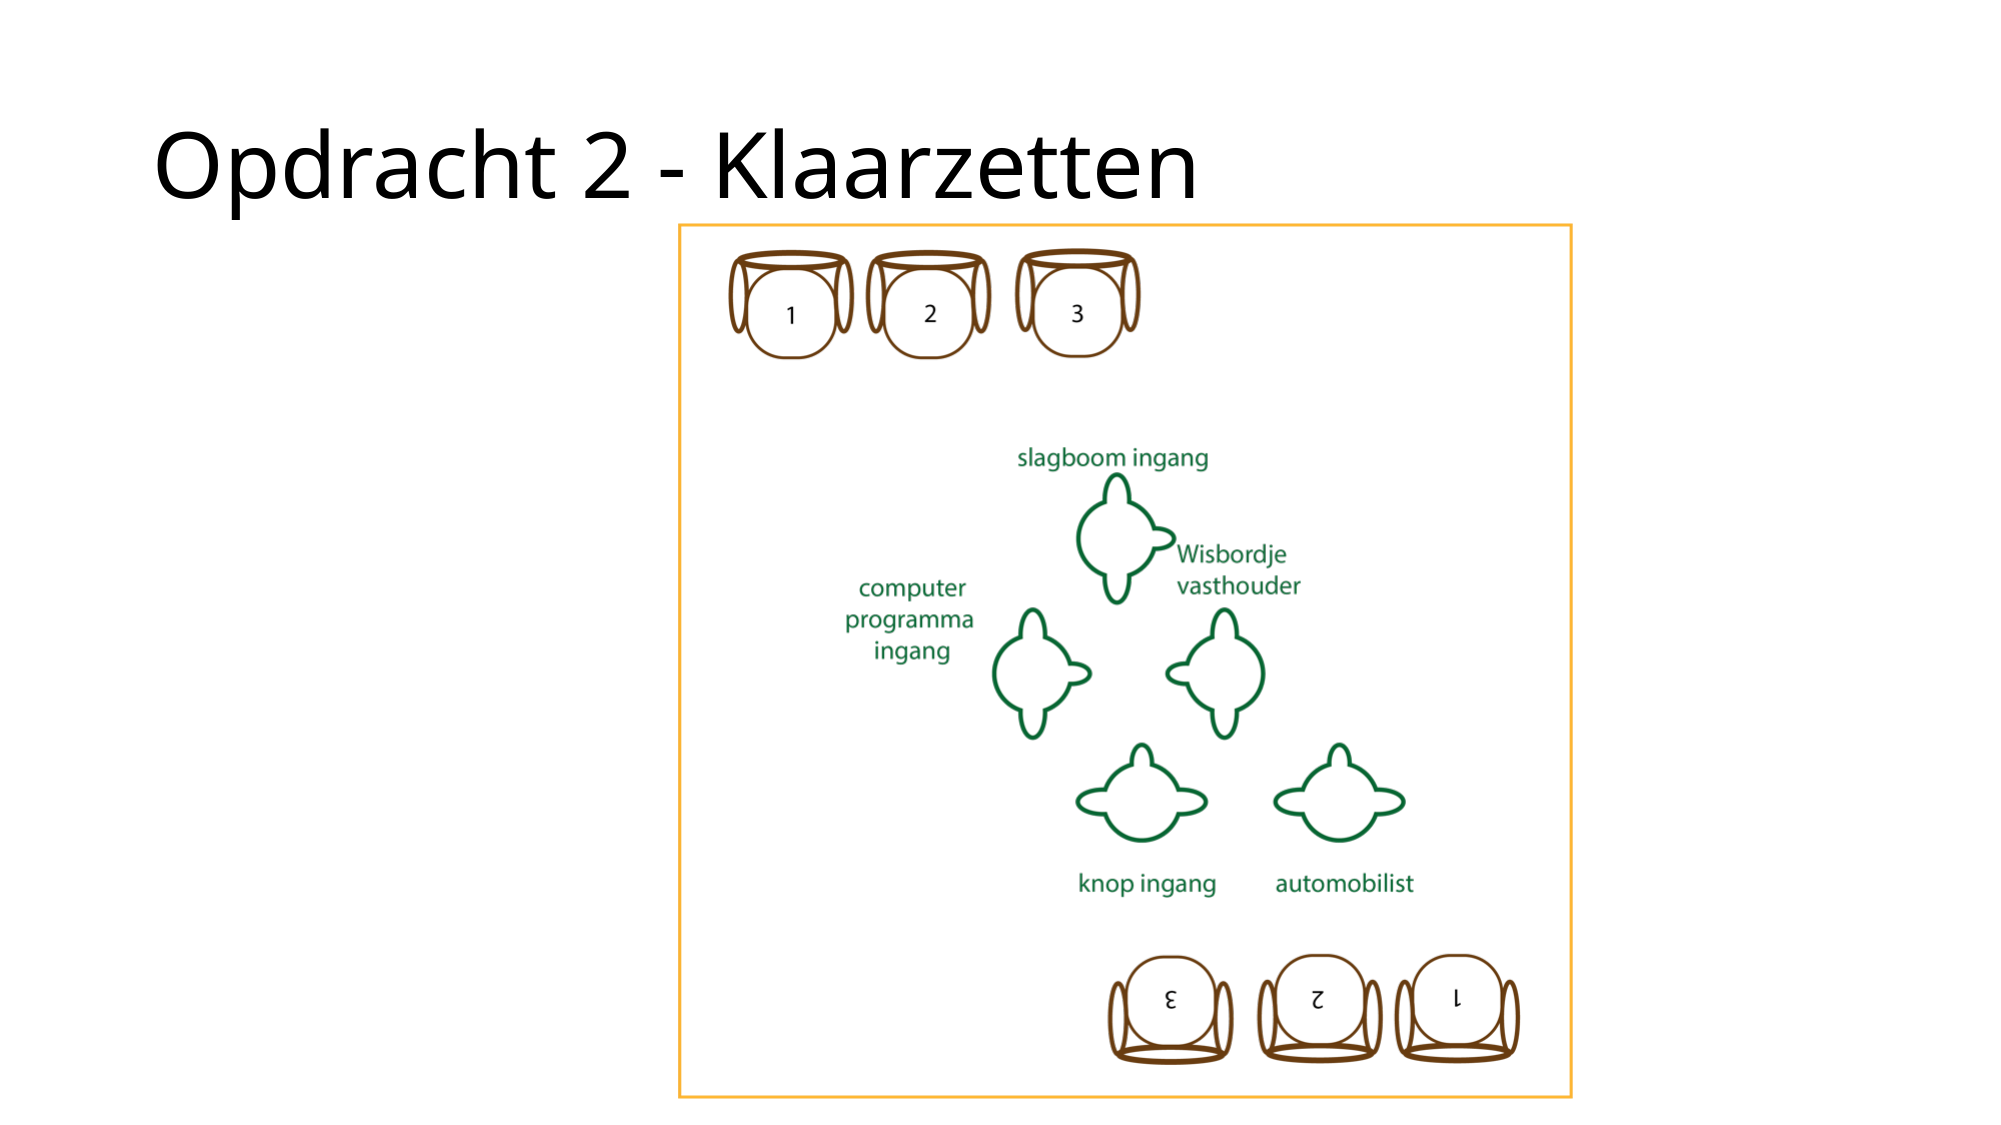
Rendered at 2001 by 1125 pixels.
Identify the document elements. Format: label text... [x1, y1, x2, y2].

picture [678, 223, 1573, 1099]
title Opdracht 2 - Klaarzetten [137, 59, 1863, 278]
